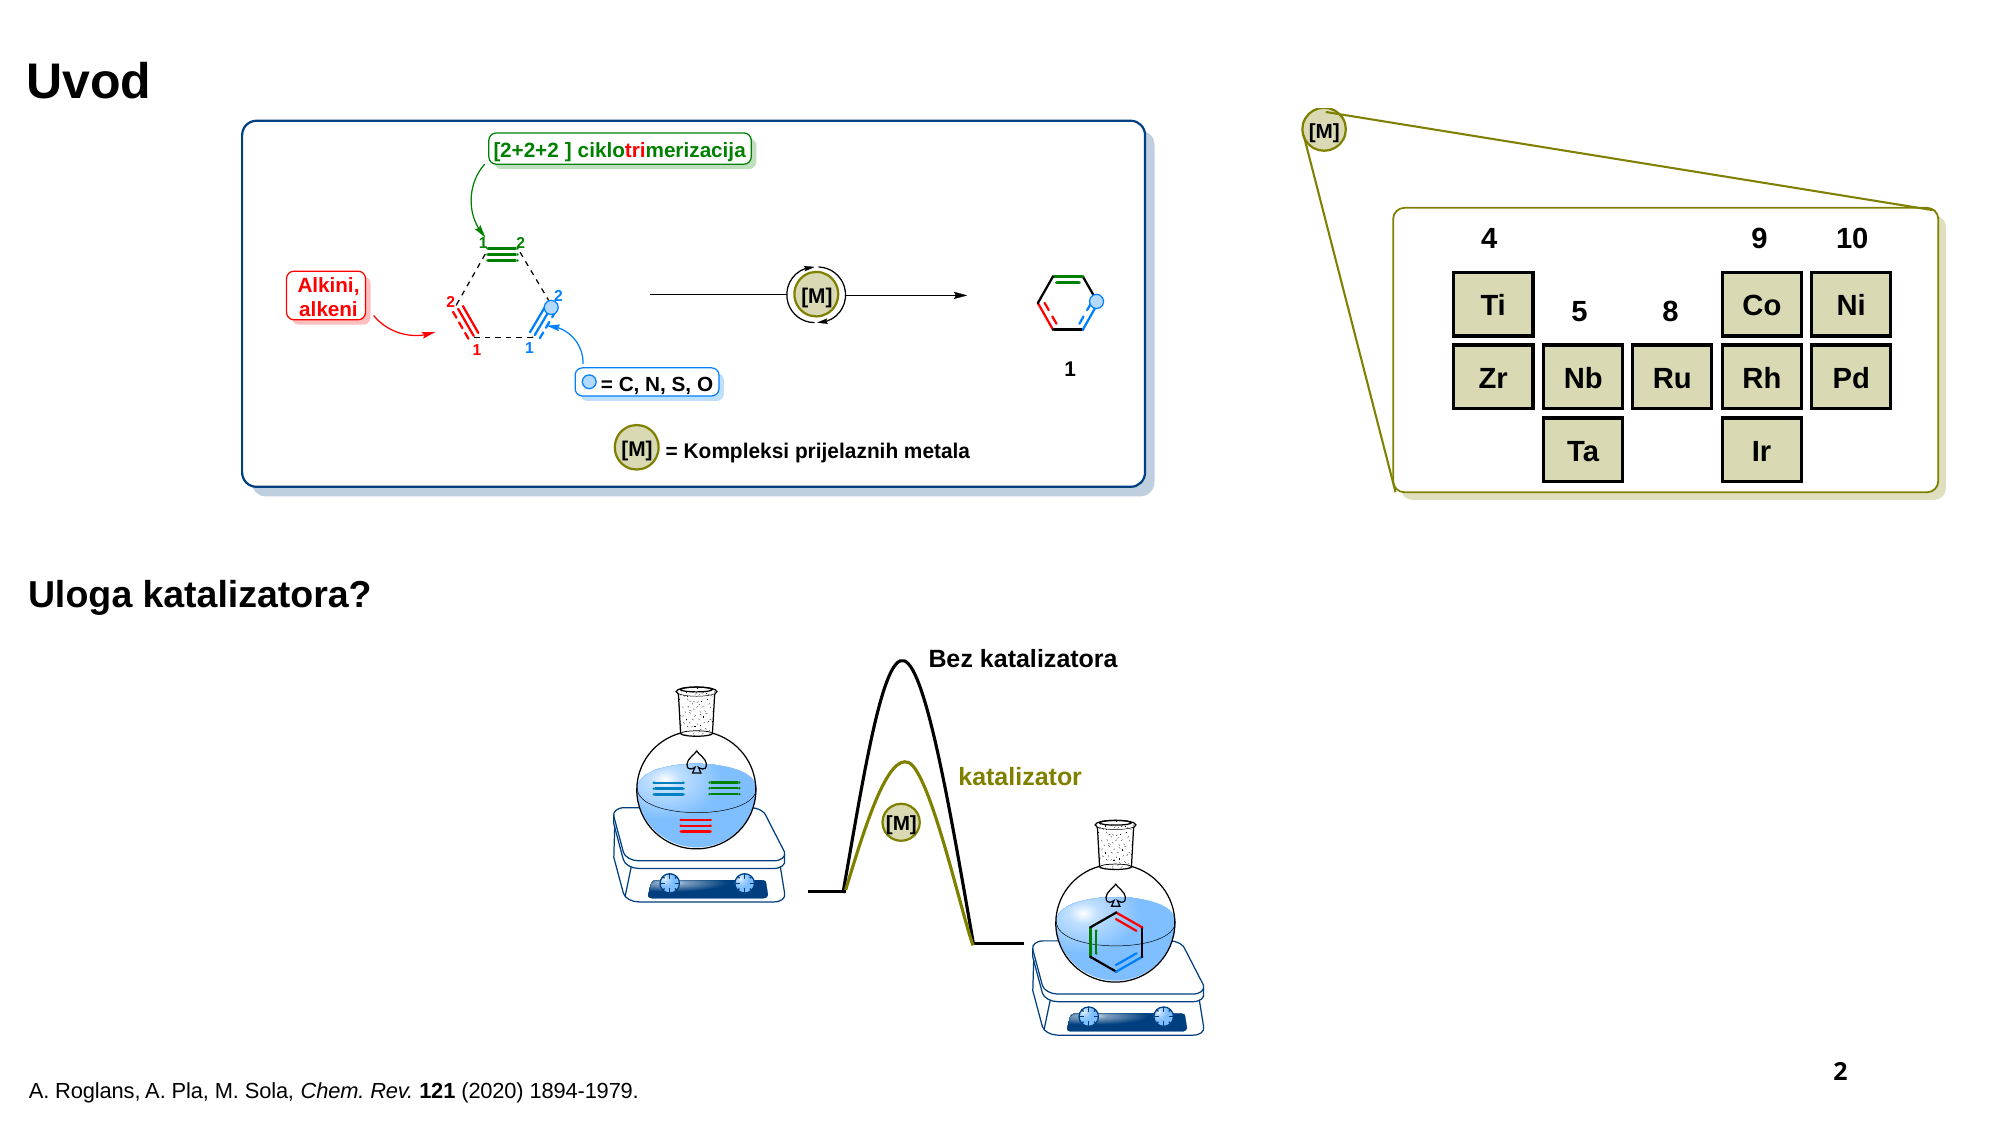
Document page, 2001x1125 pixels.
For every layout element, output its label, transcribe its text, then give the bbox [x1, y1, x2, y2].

slide_number 2 [1412, 1042, 1863, 1103]
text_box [236, 116, 1167, 510]
text_box Uloga katalizatora? [13, 562, 387, 623]
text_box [610, 684, 793, 912]
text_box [1325, 111, 1934, 211]
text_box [1303, 134, 1397, 493]
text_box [544, 324, 731, 411]
text_box katalizator [943, 752, 1192, 798]
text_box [282, 269, 441, 347]
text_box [1298, 107, 1353, 162]
text_box [842, 659, 975, 942]
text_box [1028, 815, 1211, 1044]
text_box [876, 798, 925, 847]
text_box Bez katalizatora [913, 634, 1236, 680]
text_box [844, 760, 975, 946]
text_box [466, 129, 764, 244]
title Uvod [11, 8, 1737, 157]
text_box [1390, 204, 1956, 510]
text_box A. Roglans, A. Pla, M. Sola, Chem. Rev. 121 (2020) 1894-1979. [0, 1072, 702, 1111]
